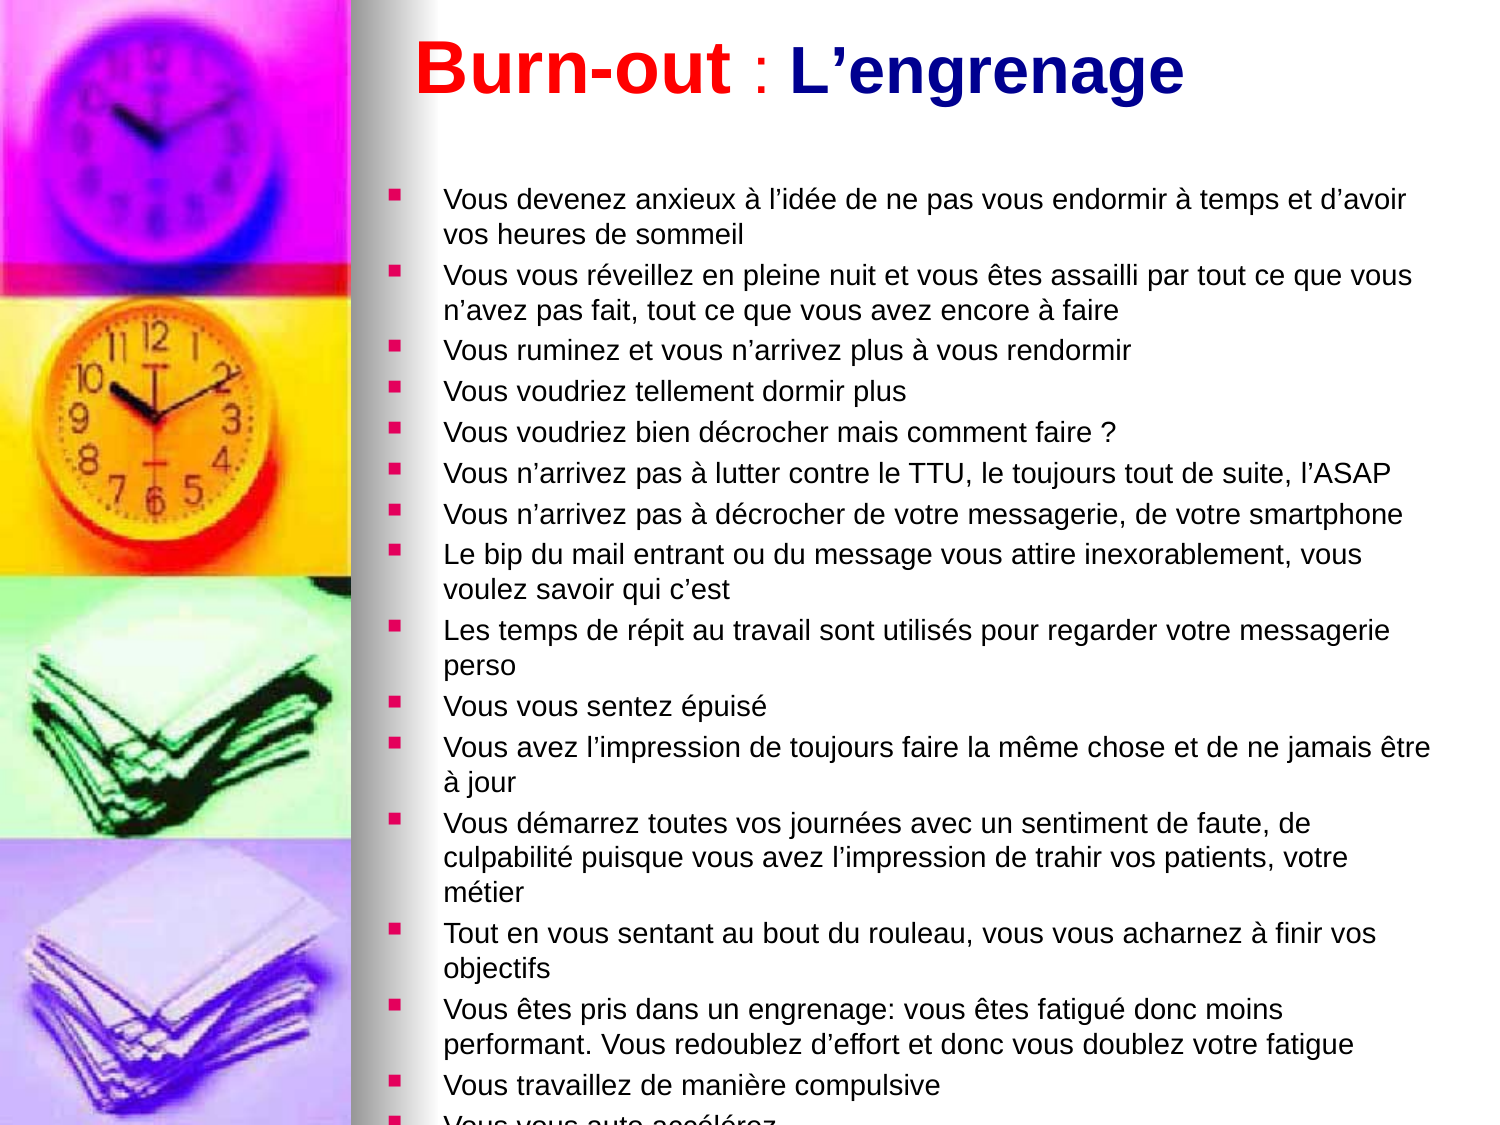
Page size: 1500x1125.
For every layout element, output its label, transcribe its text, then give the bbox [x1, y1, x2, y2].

picture [0, 0, 351, 1125]
list Vous devenez anxieux à l’idée de ne pas vous endormir à temps et d’avoir vos heures de sommeil Vous vous réveillez en pleine nuit et vous êtes assailli par tout ce que vous n’avez pas fait, tout ce que vous avez encore à faire Vous ruminez et vous n’arrivez plus à vous rendormir Vous voudriez tellement dormir plus Vous voudriez bien décrocher mais comment faire ? Vous n’arrivez pas à lutter contre le TTU, le toujours tout de suite, l’ASAP Vous n’arrivez pas à décrocher de votre messagerie, de votre smartphone Le bip du mail entrant ou du message vous attire inexorablement, vous voulez savoir qui c’est Les temps de répit au travail sont utilisés pour regarder votre messagerie perso Vous vous sentez épuisé Vous avez l’impression de toujours faire la même chose et de ne jamais être à jour Vous démarrez toutes vos journées avec un sentiment de faute, de culpabilité puisque vous avez l’impression de trahir vos patients, votre métier Tout en vous sentant au bout du rouleau, vous vous acharnez à finir vos objectifs Vous êtes pris dans un engrenage: vous êtes fatigué donc moins performant. Vous redoublez d’effort et donc vous doublez votre fatigue Vous travaillez de manière compulsive Vous vous auto accélérez [372, 172, 1450, 1005]
title Burn-out : L’engrenage [399, 37, 1450, 91]
